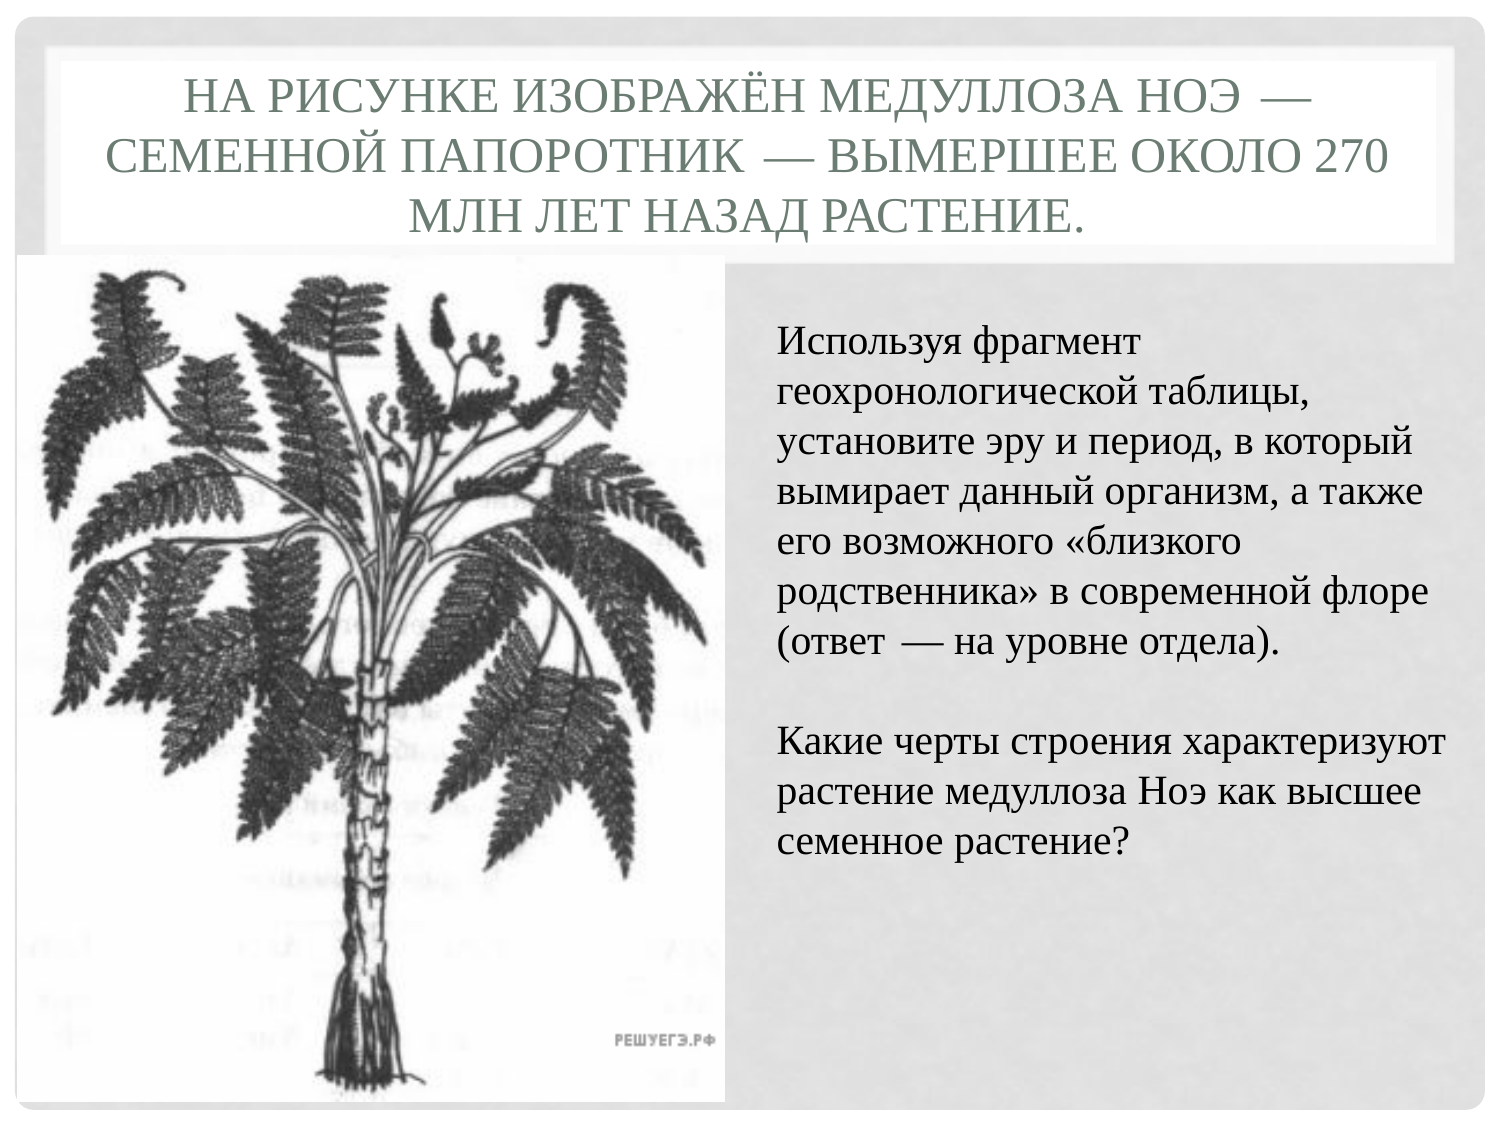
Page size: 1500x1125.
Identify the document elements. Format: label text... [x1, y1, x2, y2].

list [17, 255, 726, 1102]
title На рисунке изображён медуллоза Ноэ — семенной папоротник — вымершее около 270 млн лет назад растение. [69, 66, 1425, 238]
text_box Используя фрагмент геохронологической таблицы, установите эру и период, в который вымирает данный организм, а также его возможного «близкого родственника» в современной флоре (ответ — на уровне отдела). Какие черты строения характеризуют растение медуллоза Ноэ как высшее семенное растение? [761, 305, 1471, 870]
